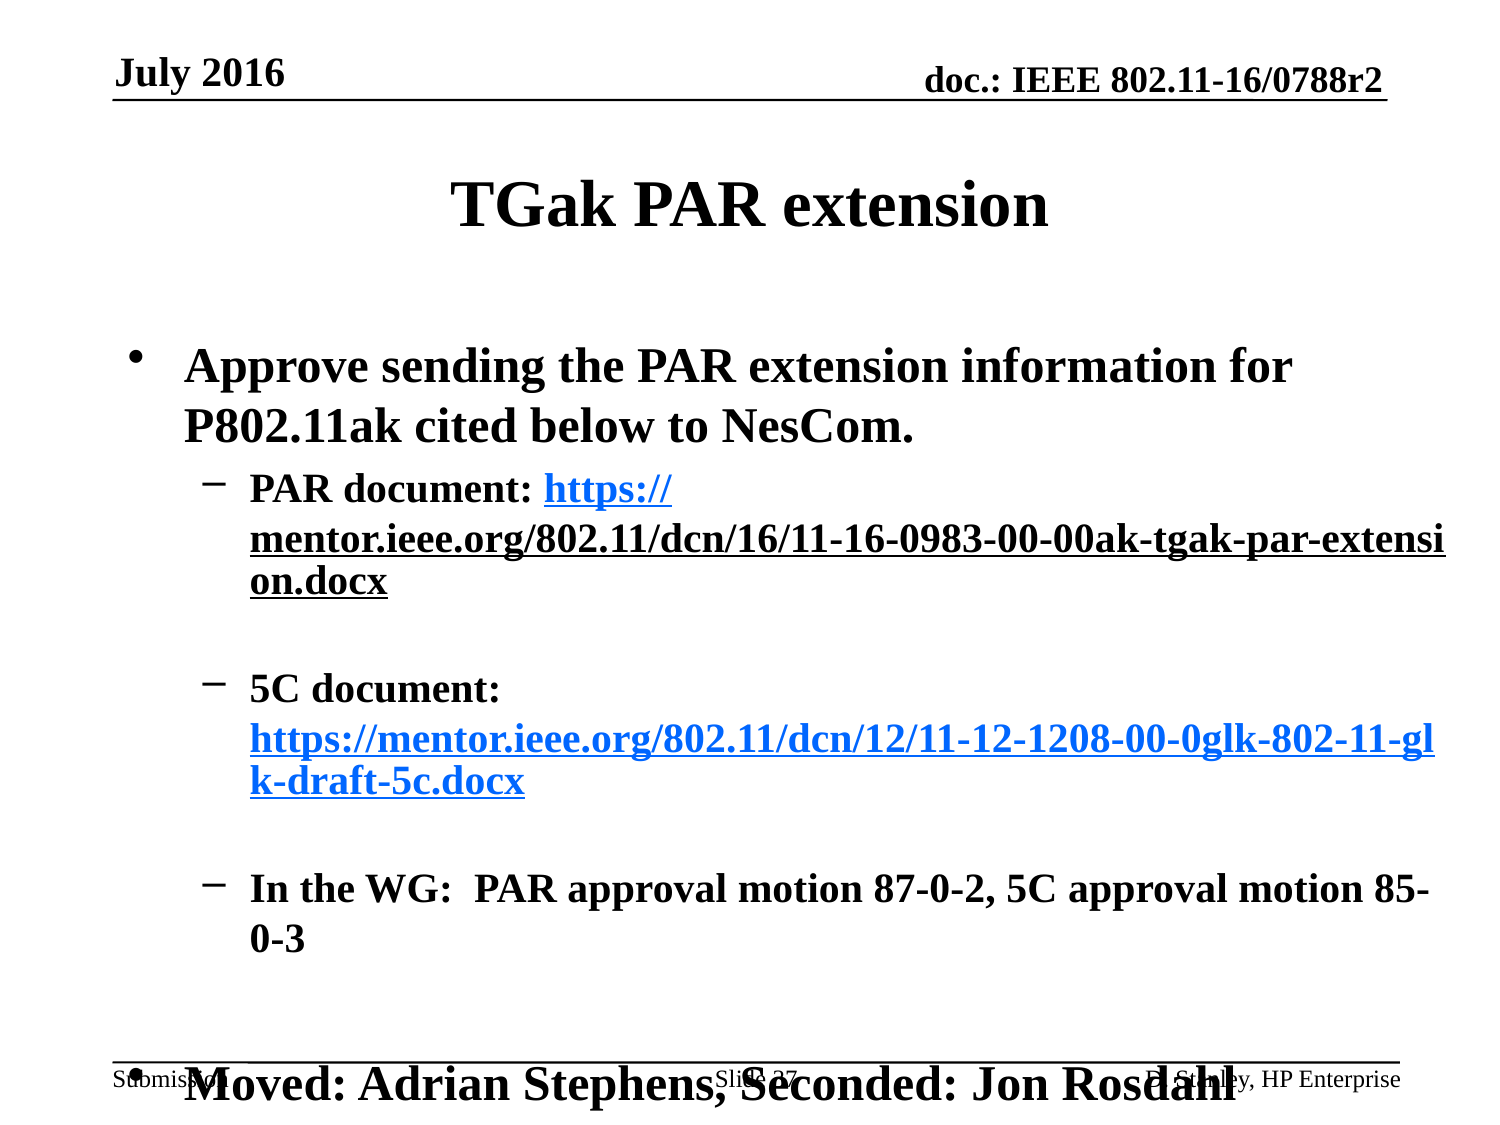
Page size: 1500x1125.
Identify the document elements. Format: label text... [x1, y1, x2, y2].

title TGak PAR extension [112, 112, 1388, 288]
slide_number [114, 49, 423, 95]
slide_number Slide 37 [712, 1061, 800, 1093]
footer D. Stanley, HP Enterprise [878, 1061, 1402, 1093]
list Approve sending the PAR extension information for P802.11ak cited below to NesCom. PAR document: https://mentor.ieee.org/802.11/dcn/16/11-16-0983-00-00ak-tgak-par-extension.docx 5C document: https://mentor.ieee.org/802.11/dcn/12/11-12-1208-00-0glk-802-11-glk-draft-5c.docx In the WG: PAR approval motion 87-0-2, 5C approval motion 85-0-3 Moved: Adrian Stephens, Seconded: Jon Rosdahl Result: [112, 324, 1463, 1038]
